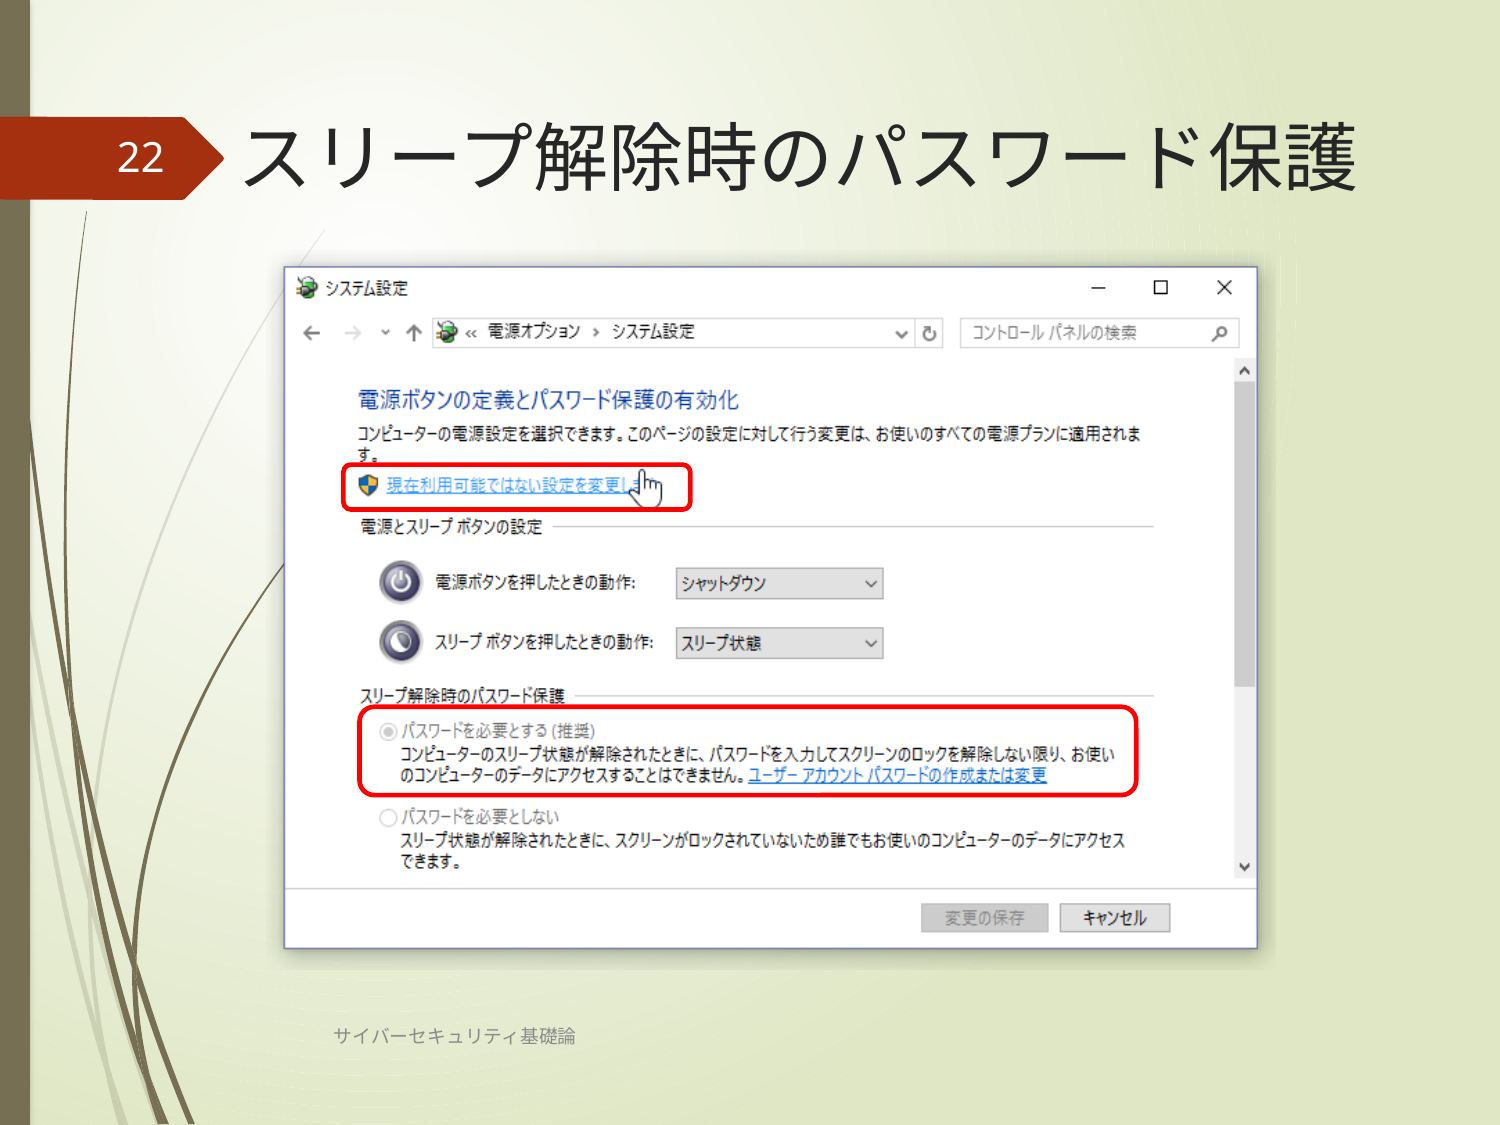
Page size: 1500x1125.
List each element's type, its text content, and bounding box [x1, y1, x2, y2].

title スリープ解除時のパスワード保護 [222, 102, 1400, 215]
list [265, 250, 1276, 971]
slide_number 22 [83, 129, 180, 190]
footer サイバーセキュリティ基礎論 [318, 1006, 1257, 1067]
